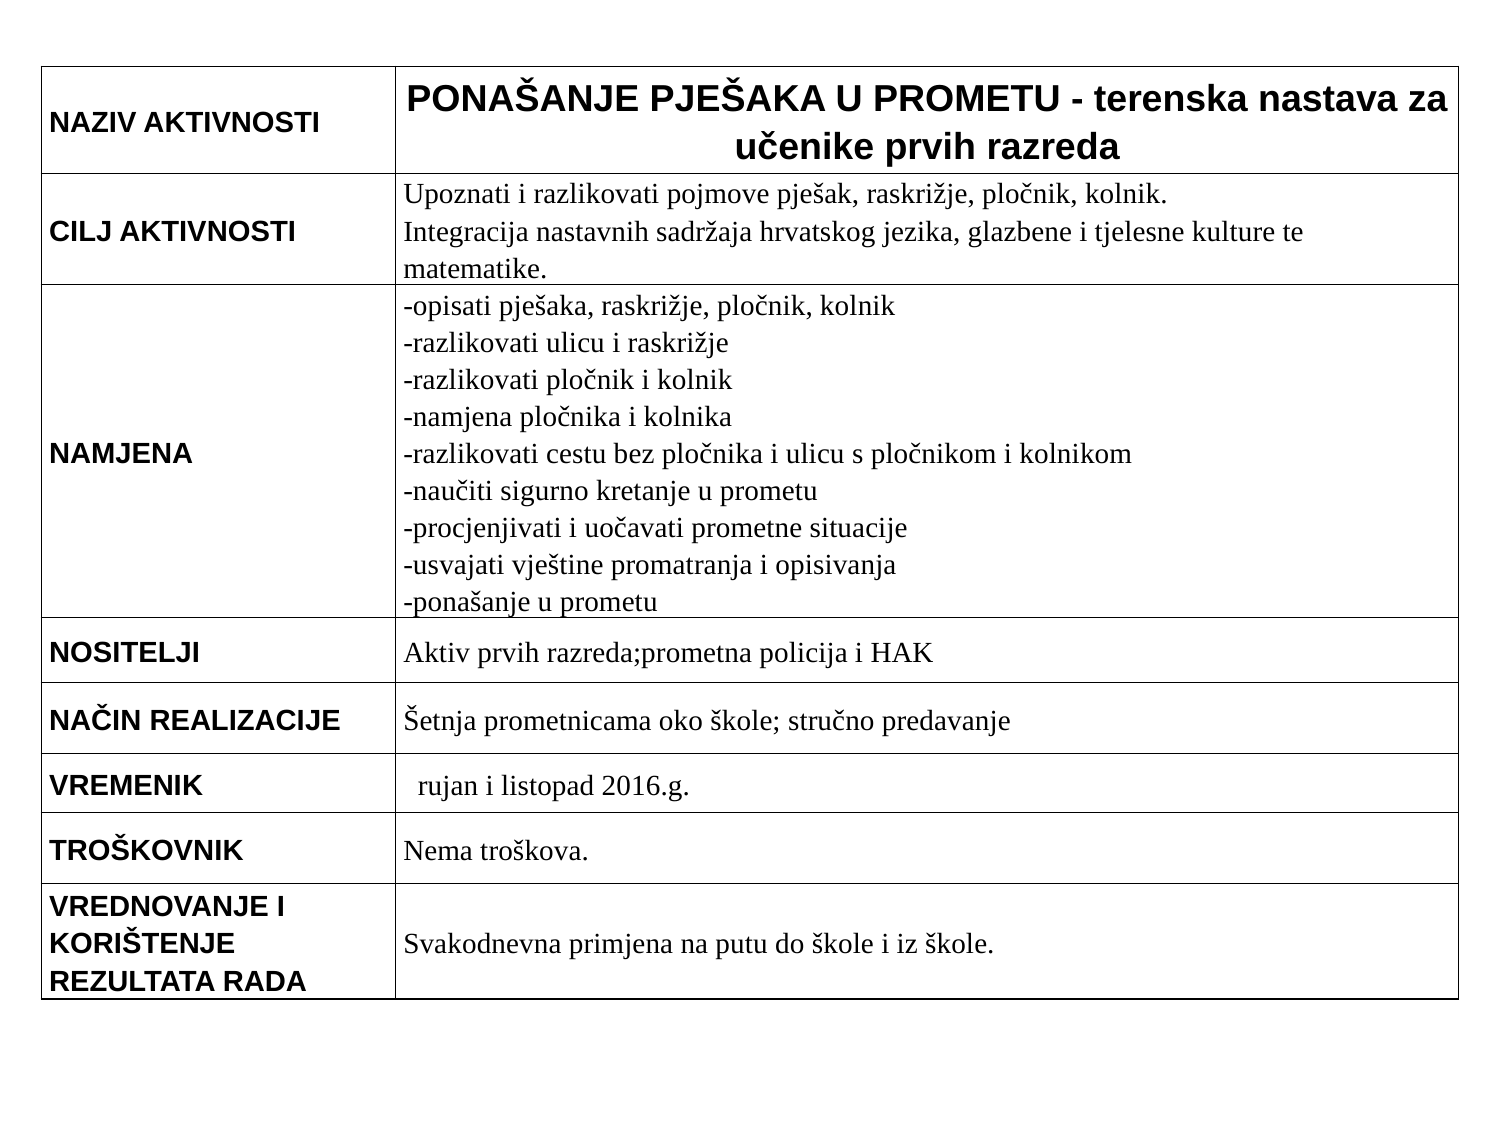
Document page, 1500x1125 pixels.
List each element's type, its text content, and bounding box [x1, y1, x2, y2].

table_cell Svakodnevna primjena na putu do škole i iz škole. [396, 884, 1458, 998]
table_cell -opisati pješaka, raskrižje, pločnik, kolnik -razlikovati ulicu i raskrižje -razlikovati pločnik i kolnik -namjena pločnika i kolnika -razlikovati cestu bez pločnika i ulicu s pločnikom i kolnikom -naučiti sigurno kretanje u prometu -procjenjivati i uočavati prometne situacije -usvajati vještine promatranja i opisivanja -ponašanje u prometu [396, 285, 1458, 617]
table_header NAZIV AKTIVNOSTI [42, 67, 395, 173]
table_cell Aktiv prvih razreda;prometna policija i HAK [396, 618, 1458, 682]
table_header PONAŠANJE PJEŠAKA U PROMETU - terenska nastava za učenike prvih razreda [396, 67, 1458, 173]
table_cell Šetnja prometnicama oko škole; stručno predavanje [396, 683, 1458, 753]
table_cell CILJ AKTIVNOSTI [42, 174, 395, 284]
table_cell Upoznati i razlikovati pojmove pješak, raskrižje, pločnik, kolnik. Integracija nastavnih sadržaja hrvatskog jezika, glazbene i tjelesne kulture te matematike. [396, 174, 1458, 284]
table_cell NAČIN REALIZACIJE [42, 683, 395, 753]
table_cell Nema troškova. [396, 813, 1458, 883]
table_cell rujan i listopad 2016.g. [396, 754, 1458, 812]
table_cell TROŠKOVNIK [42, 813, 395, 883]
table_cell NOSITELJI [42, 618, 395, 682]
table_cell NAMJENA [42, 285, 395, 617]
table_cell VREMENIK [42, 754, 395, 812]
table_cell VREDNOVANJE I KORIŠTENJE REZULTATA RADA [42, 884, 395, 998]
